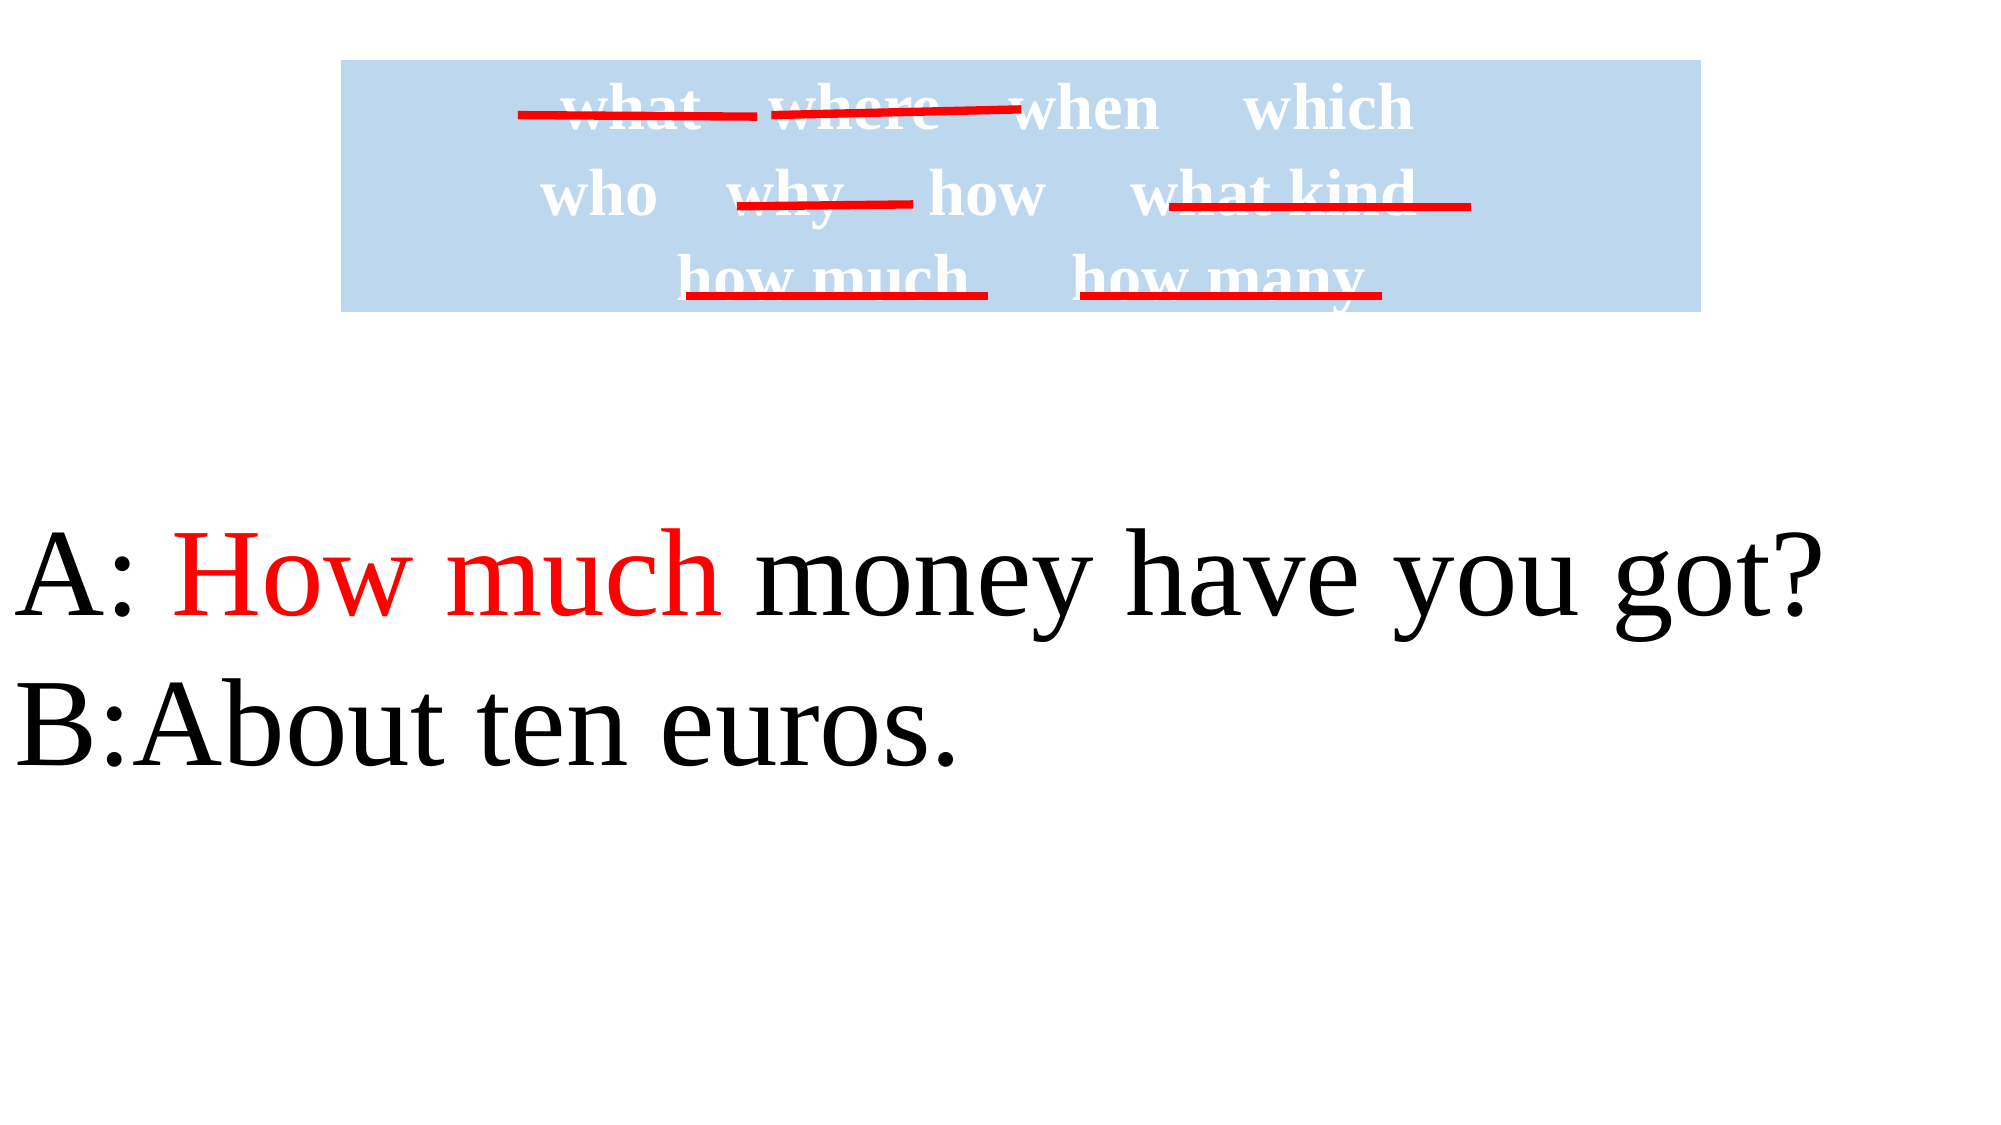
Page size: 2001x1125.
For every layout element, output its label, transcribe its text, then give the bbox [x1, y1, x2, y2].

text_box A: How much money have you got? B:About ten euros. [0, 482, 2000, 798]
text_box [771, 109, 1022, 116]
table_header what where when which who why how what kind how much how many [341, 60, 1701, 312]
